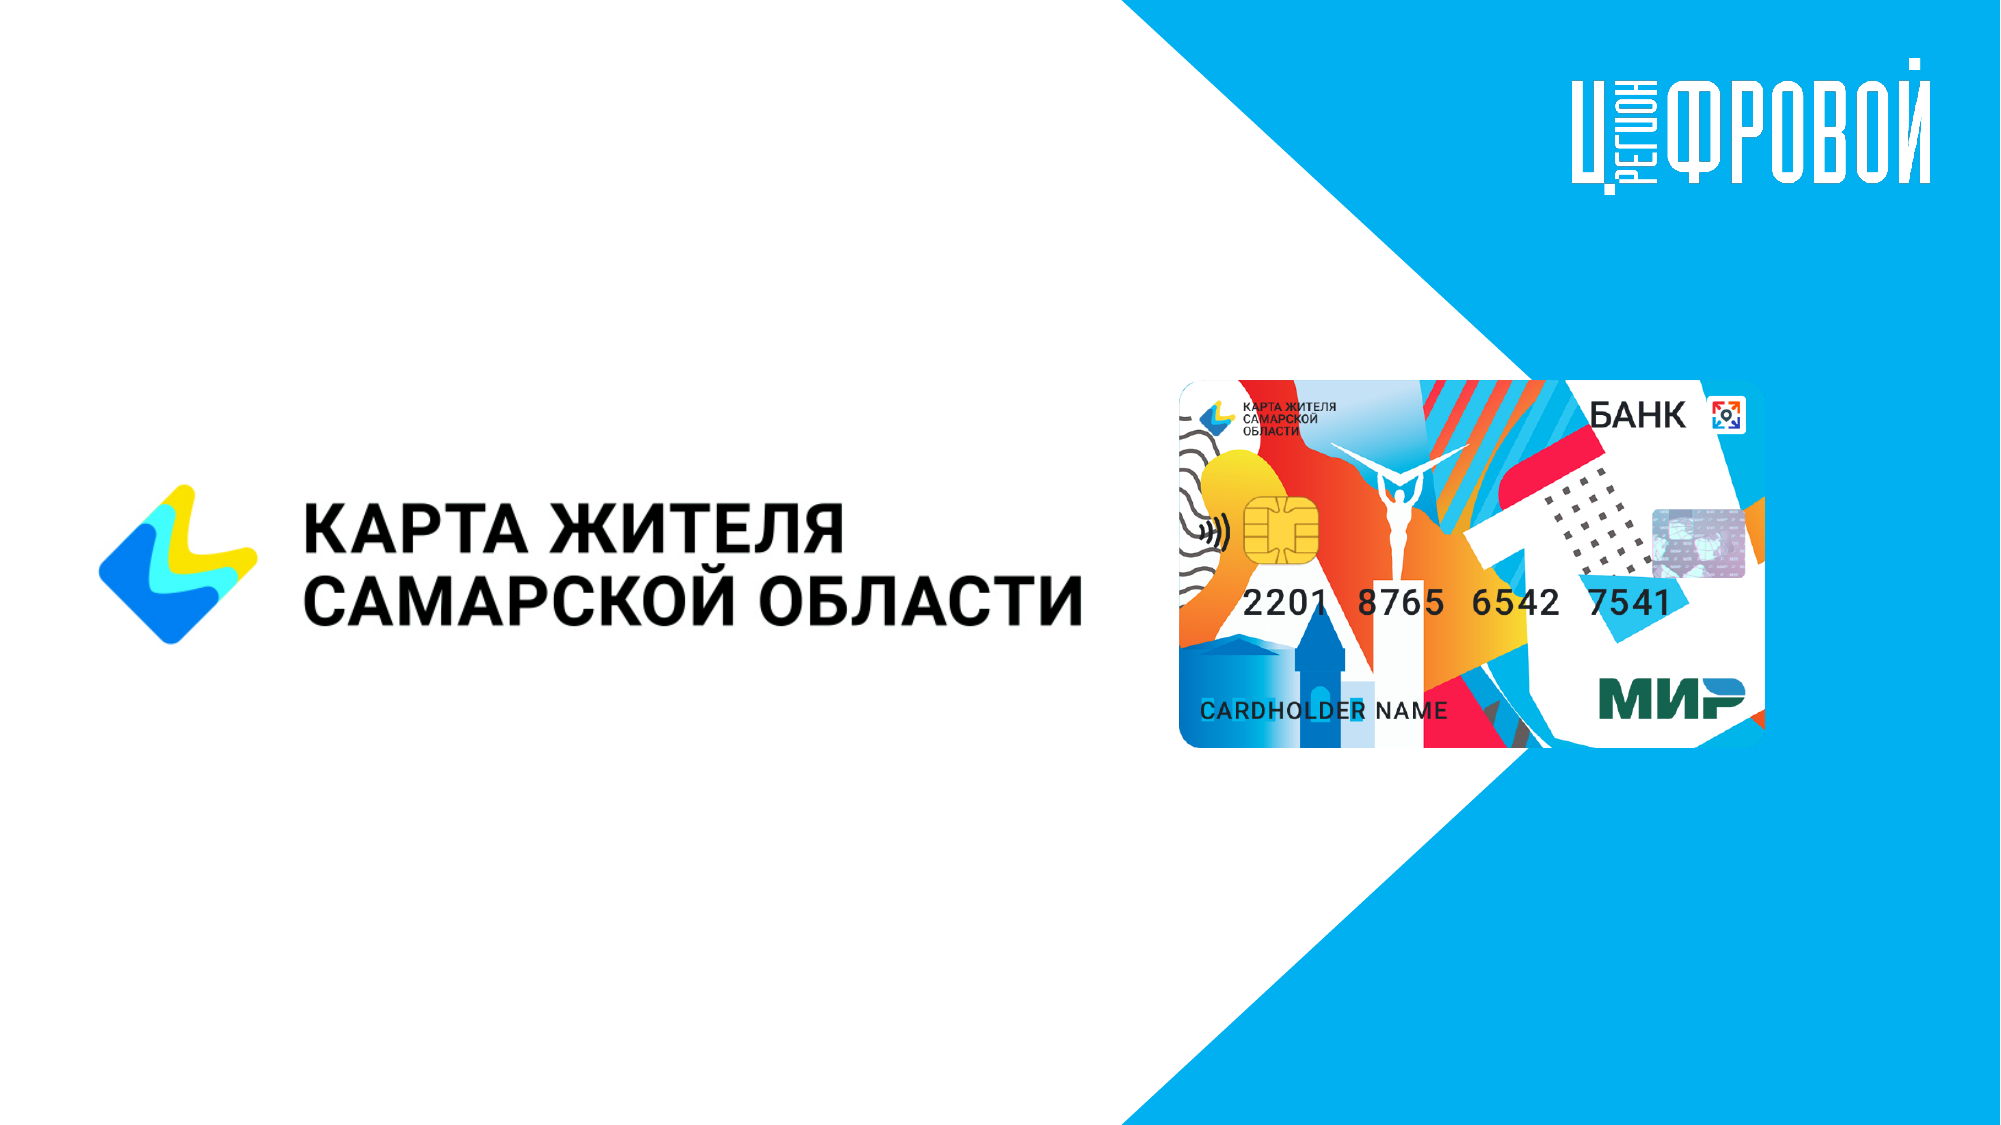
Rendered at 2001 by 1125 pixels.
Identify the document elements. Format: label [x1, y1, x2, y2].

picture [1616, 153, 1656, 166]
picture [1668, 81, 1720, 183]
picture [1533, 733, 1549, 747]
text_box [1119, 0, 2000, 527]
picture [1616, 81, 1656, 94]
picture [1512, 718, 1532, 748]
picture [1616, 171, 1656, 183]
picture [1732, 81, 1762, 183]
picture [1616, 100, 1656, 113]
picture [1616, 118, 1656, 131]
picture [1179, 380, 1764, 748]
picture [1573, 81, 1604, 183]
text_box [1119, 310, 2000, 1125]
picture [1616, 136, 1656, 148]
picture [1773, 81, 1803, 183]
picture [1857, 81, 1887, 183]
picture [87, 471, 1097, 657]
picture [1815, 81, 1845, 183]
picture [1900, 81, 1929, 183]
picture [1605, 184, 1614, 194]
picture [1910, 59, 1920, 69]
